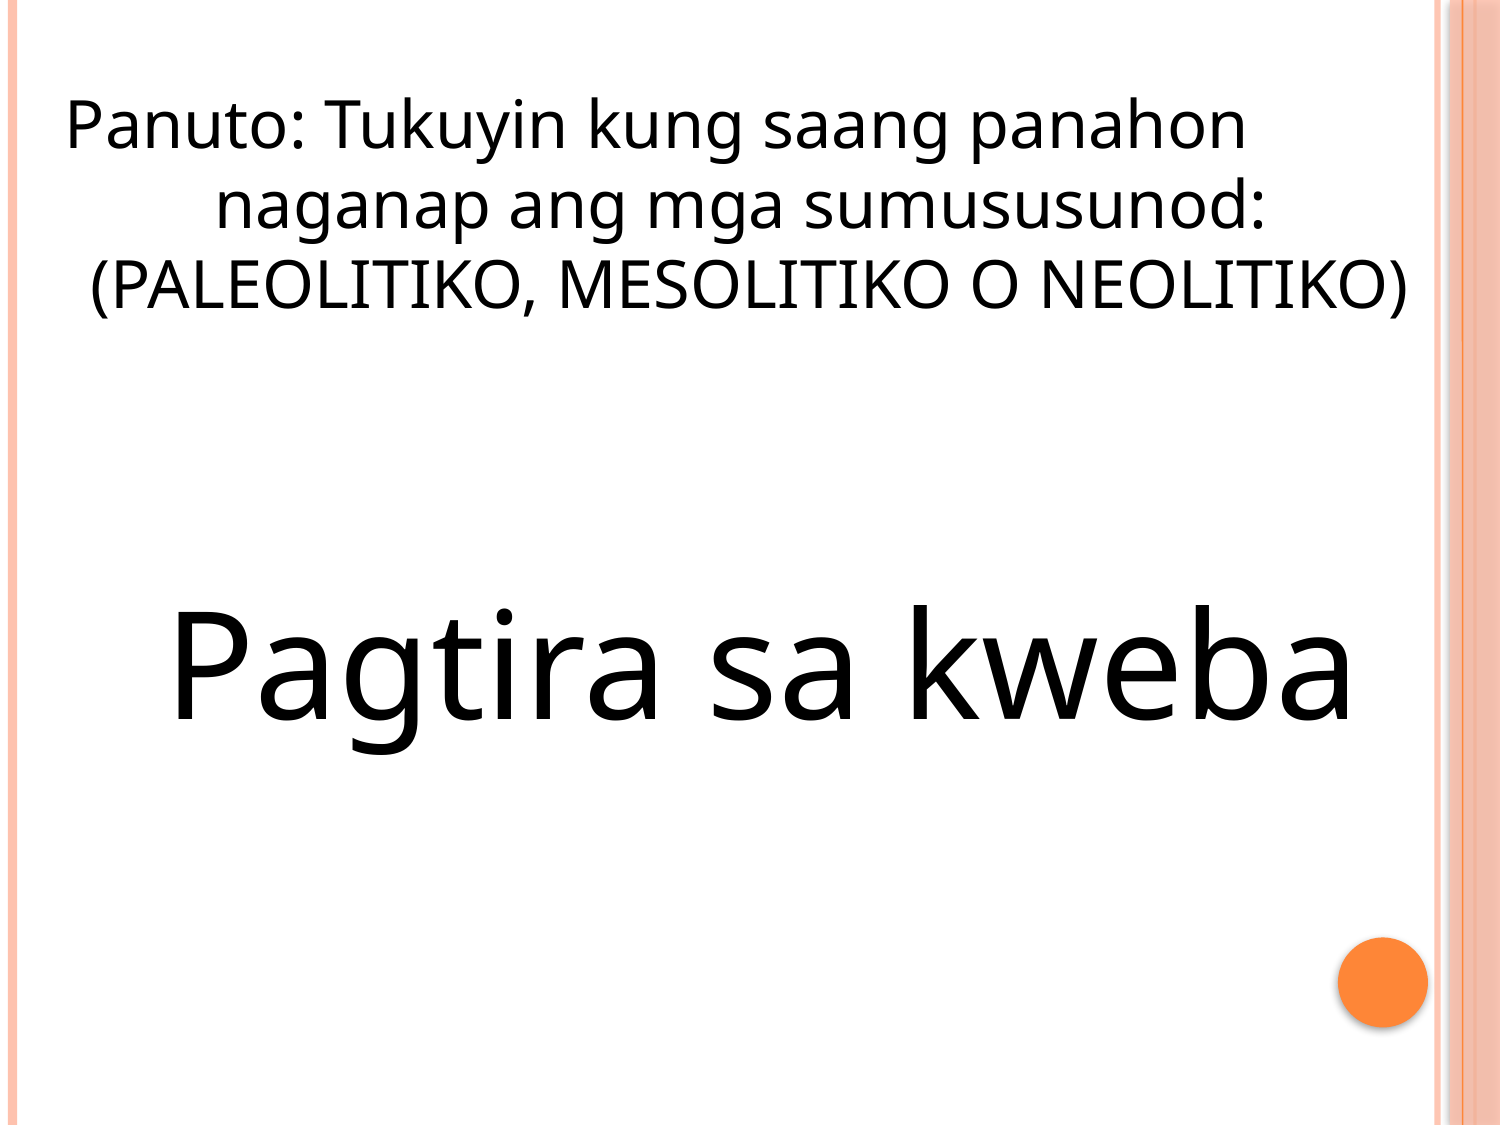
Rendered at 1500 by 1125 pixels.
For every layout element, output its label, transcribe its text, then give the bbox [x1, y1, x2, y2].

text_box Pagtira sa kweba [62, 562, 1463, 758]
text_box Panuto: Tukuyin kung saang panahon naganap ang mga sumususunod: (PALEOLITIKO, MESOLITIKO O NEOLITIKO) [50, 74, 1450, 330]
